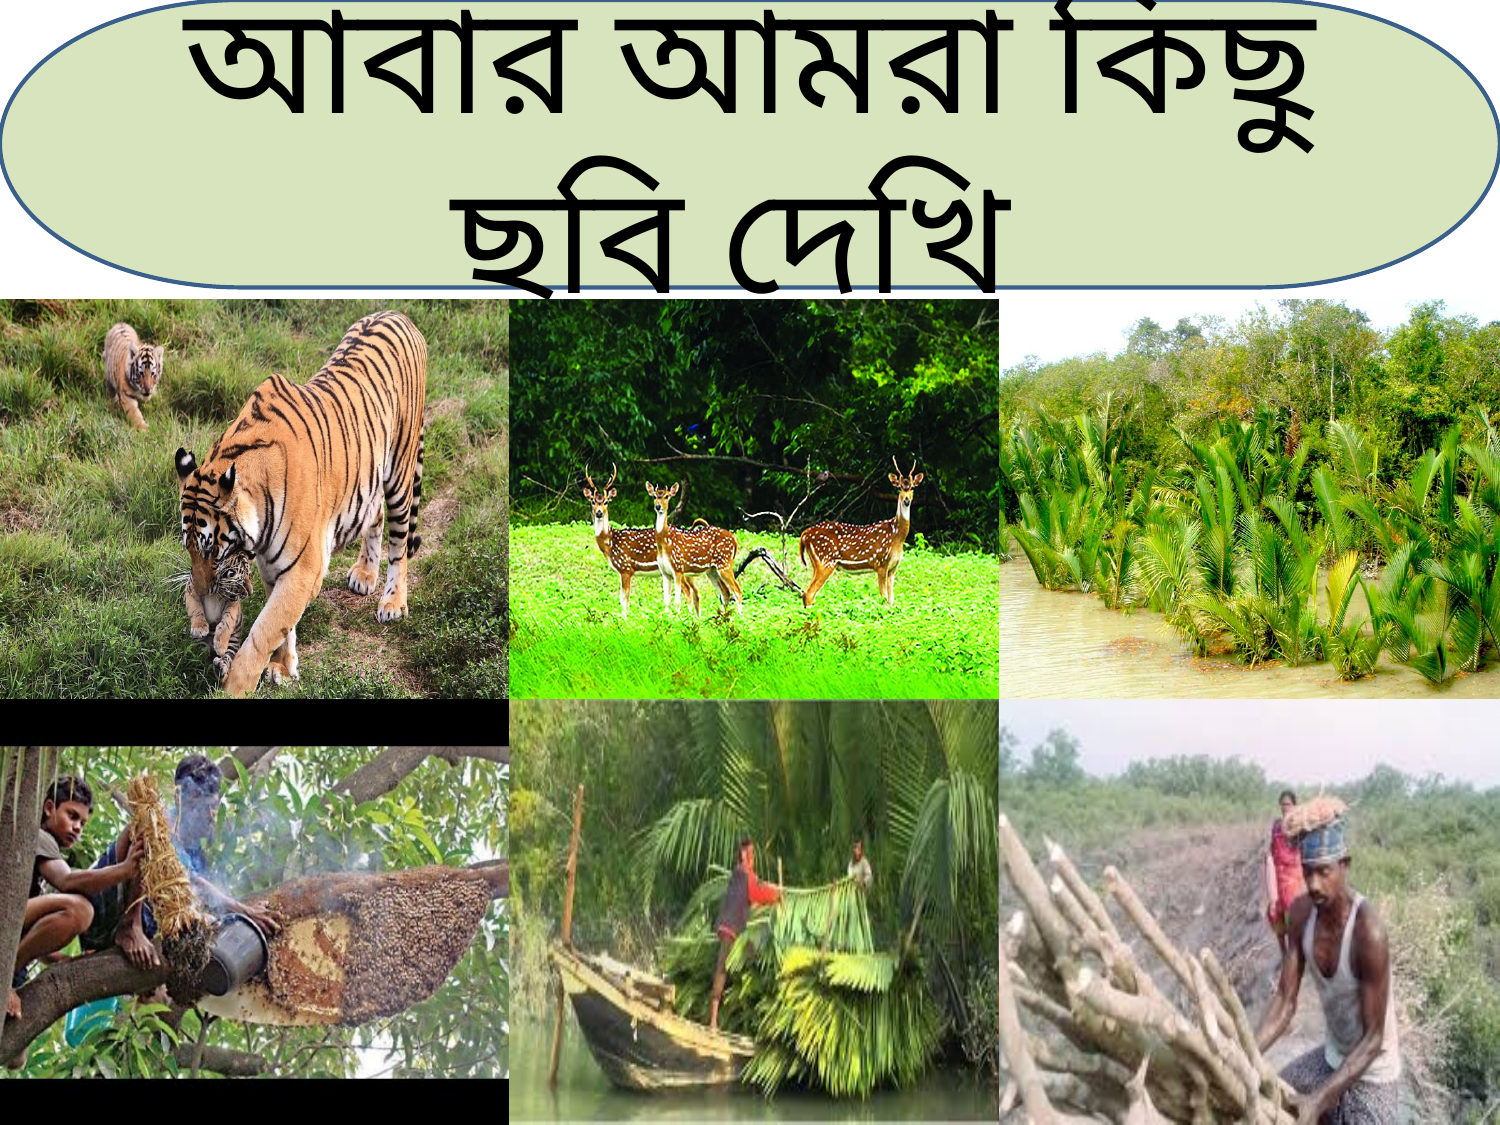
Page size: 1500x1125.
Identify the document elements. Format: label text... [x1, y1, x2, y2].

text_box আবার আমরা কিছু ছবি দেখি [0, 0, 1500, 290]
picture [0, 299, 1500, 1125]
